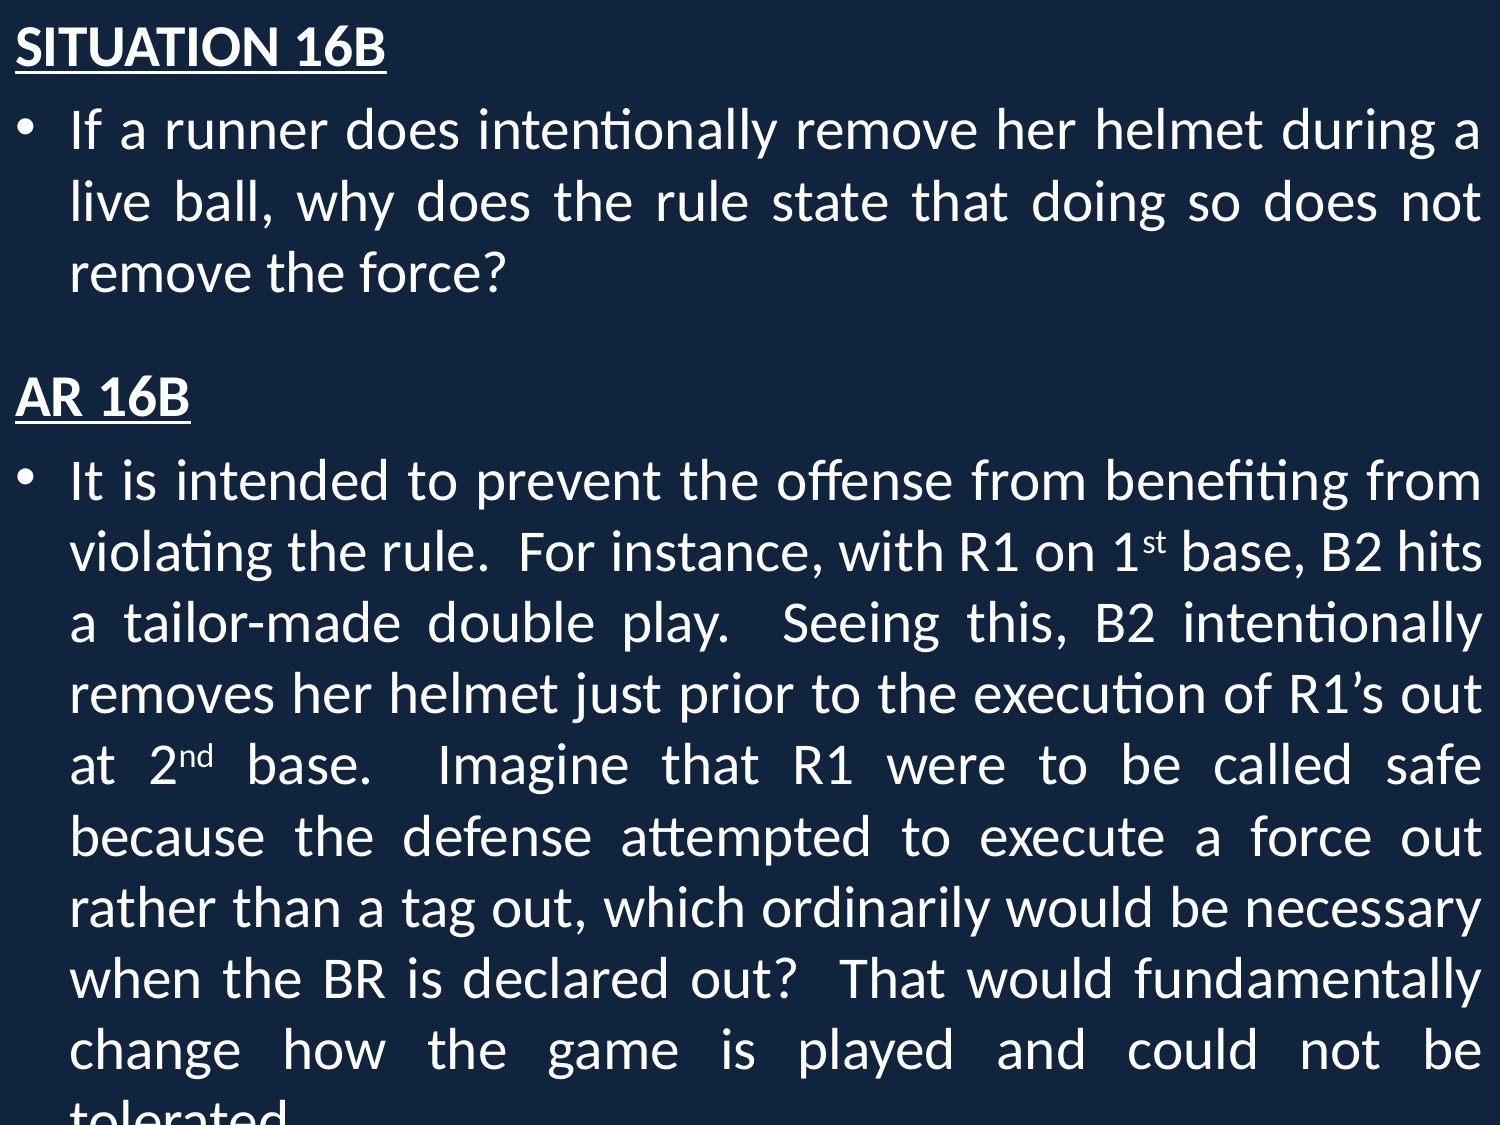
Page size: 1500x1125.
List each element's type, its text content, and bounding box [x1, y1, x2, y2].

list SITUATION 16B If a runner does intentionally remove her helmet during a live ball, why does the rule state that doing so does not remove the force? AR 16B It is intended to prevent the offense from benefiting from violating the rule. For instance, with R1 on 1st base, B2 hits a tailor-made double play. Seeing this, B2 intentionally removes her helmet just prior to the execution of R1’s out at 2nd base. Imagine that R1 were to be called safe because the defense attempted to execute a force out rather than a tag out, which ordinarily would be necessary when the BR is declared out? That would fundamentally change how the game is played and could not be tolerated. [0, 0, 1500, 1125]
